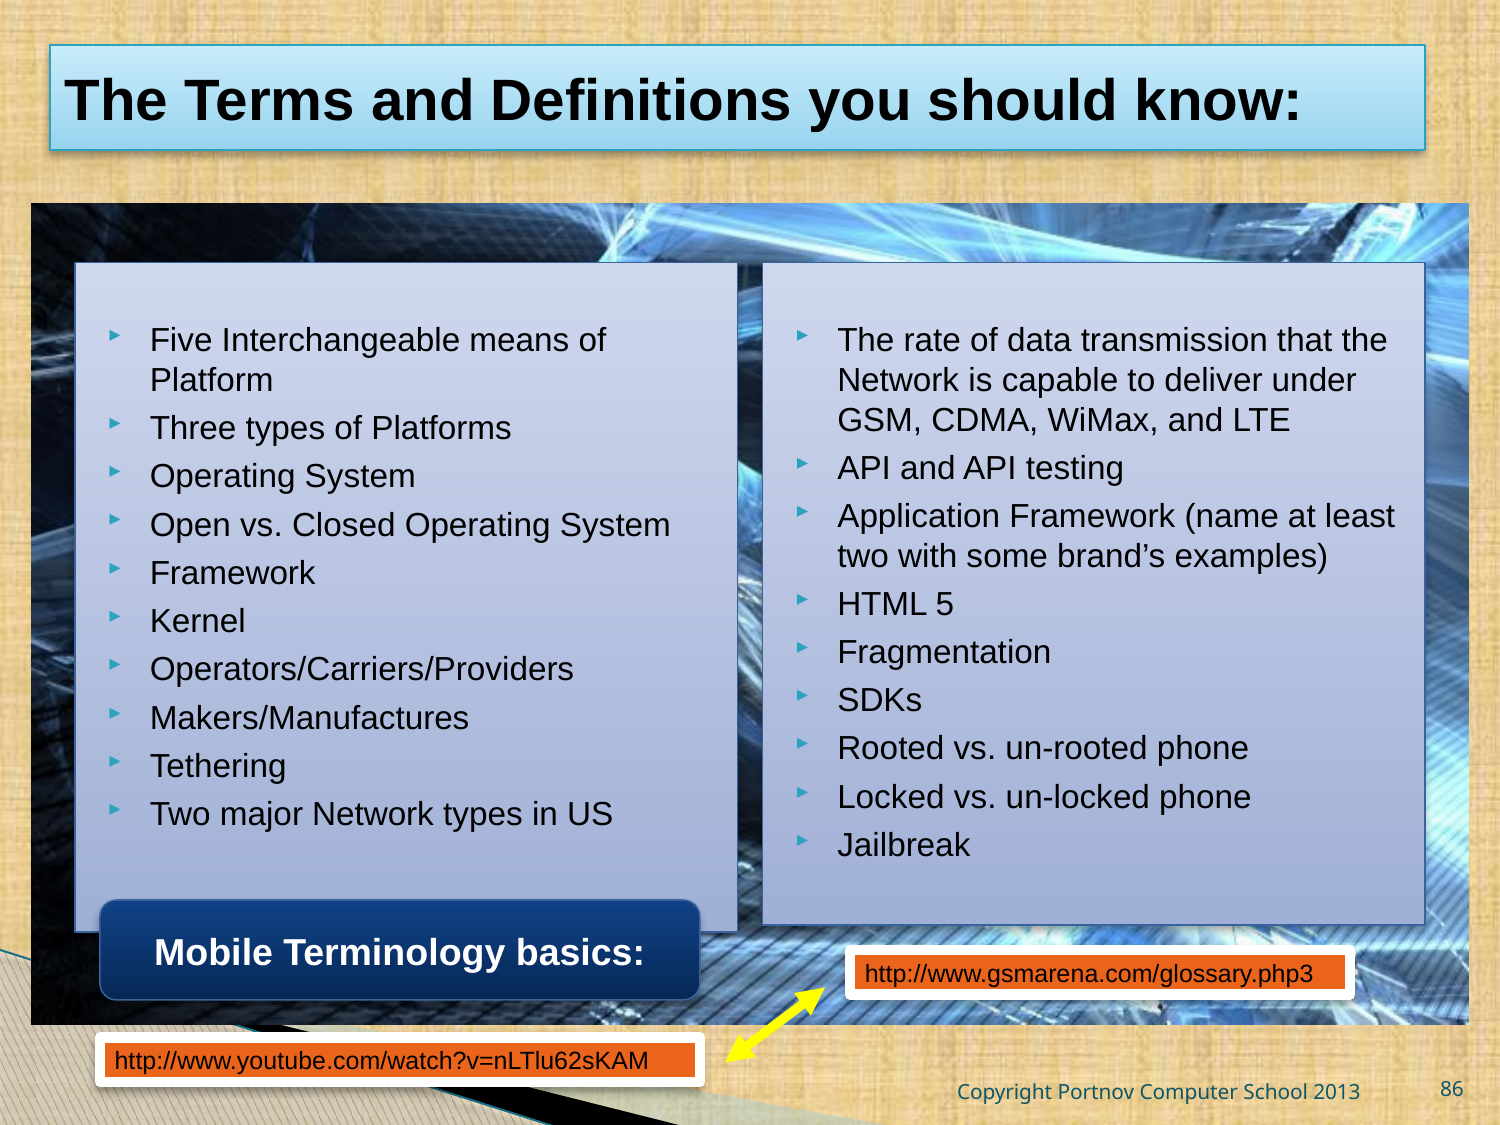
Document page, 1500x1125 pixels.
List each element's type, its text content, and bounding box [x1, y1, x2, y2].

text_box http://www.youtube.com/watch?v=nLTlu62sKAM [95, 1037, 705, 1087]
footer Copyright Portnov Computer School 2013 [787, 1051, 1375, 1112]
slide_number 86 [1418, 1051, 1479, 1112]
title The Terms and Definitions you should know: [49, 44, 1426, 151]
picture [0, 0, 1500, 1125]
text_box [724, 987, 826, 1063]
